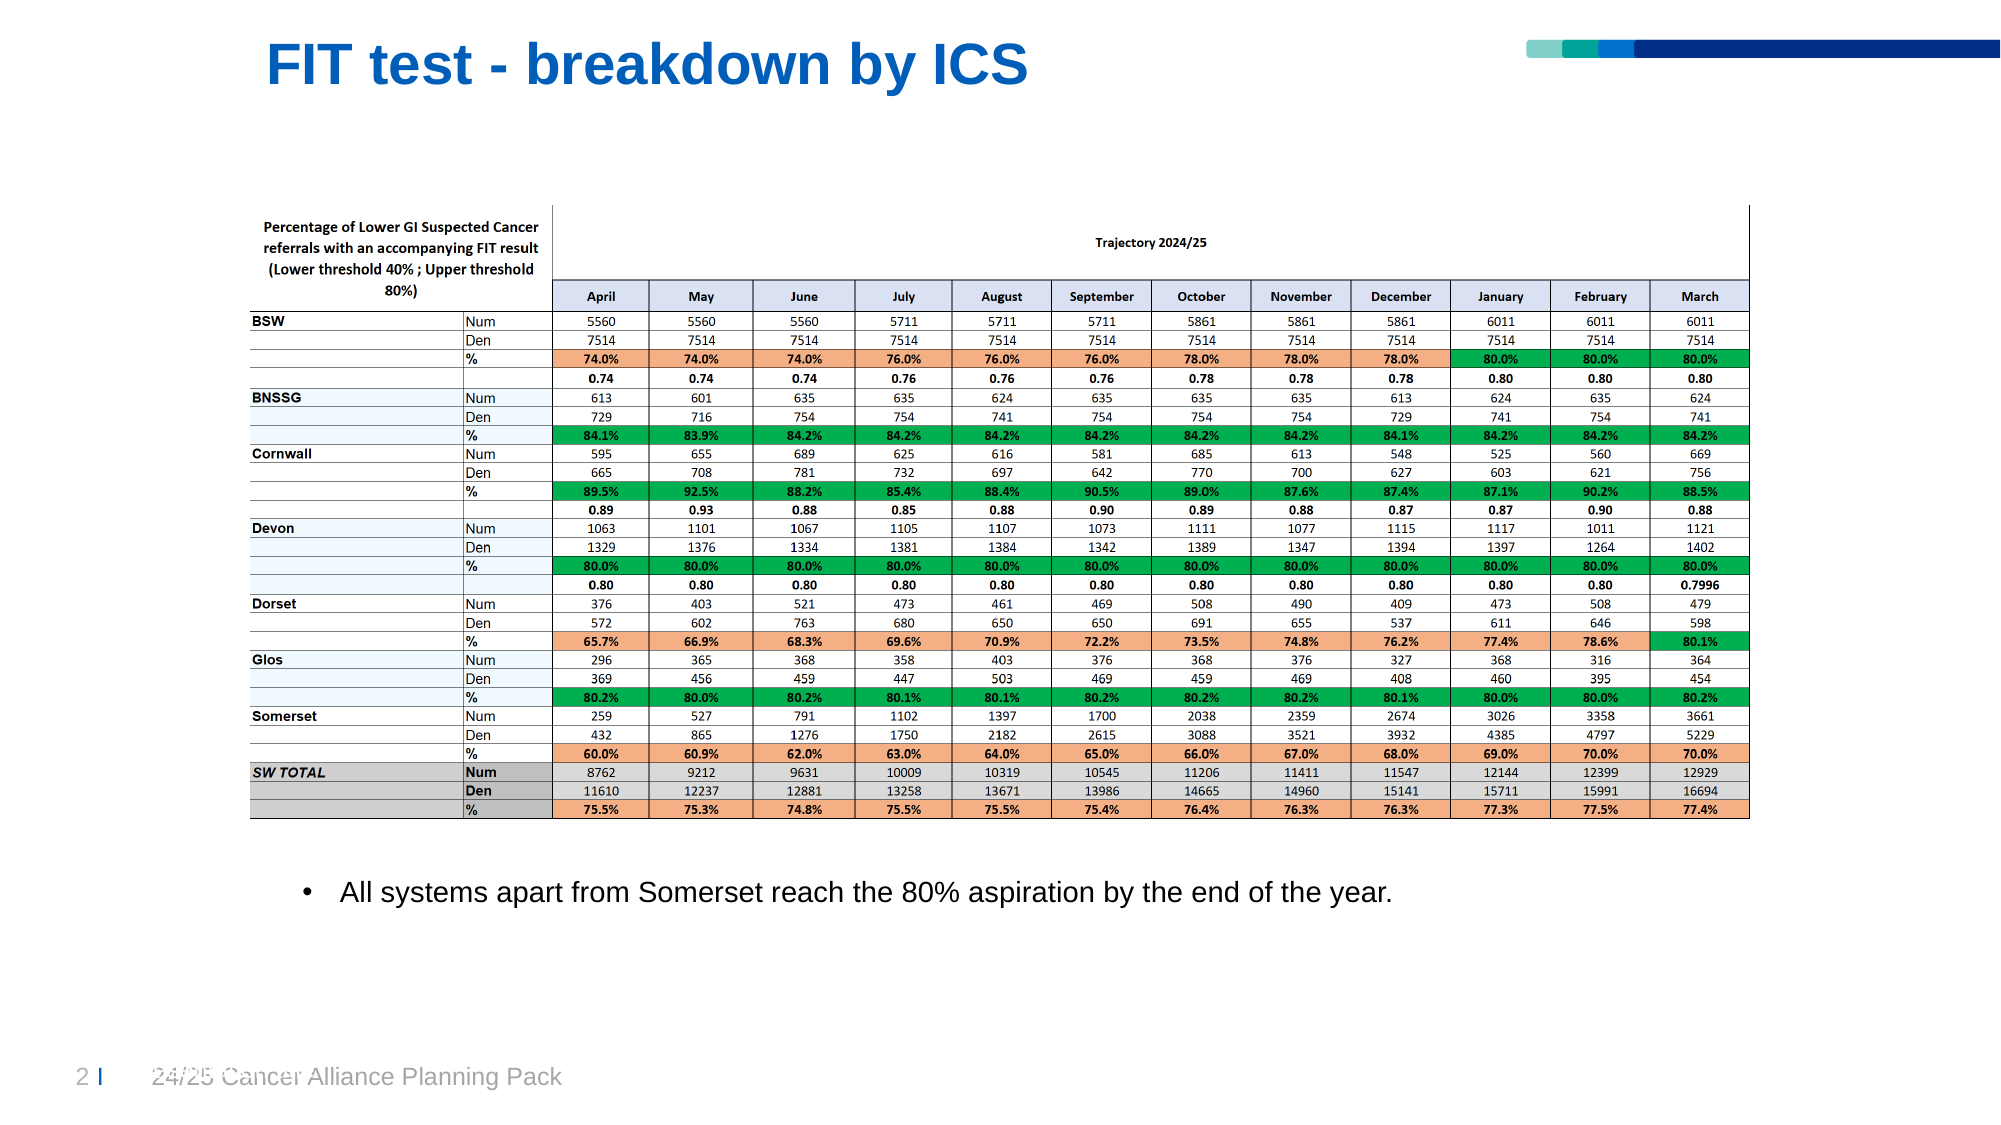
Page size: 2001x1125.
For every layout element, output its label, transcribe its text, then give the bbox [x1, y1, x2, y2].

picture [249, 204, 1751, 820]
footer Presentation title [113, 1038, 1053, 1099]
text_box All systems apart from Somerset reach the 80% aspiration by the end of the year. [287, 869, 1700, 994]
title FIT test - breakdown by ICS [265, 18, 1586, 181]
picture [1586, 34, 2001, 65]
